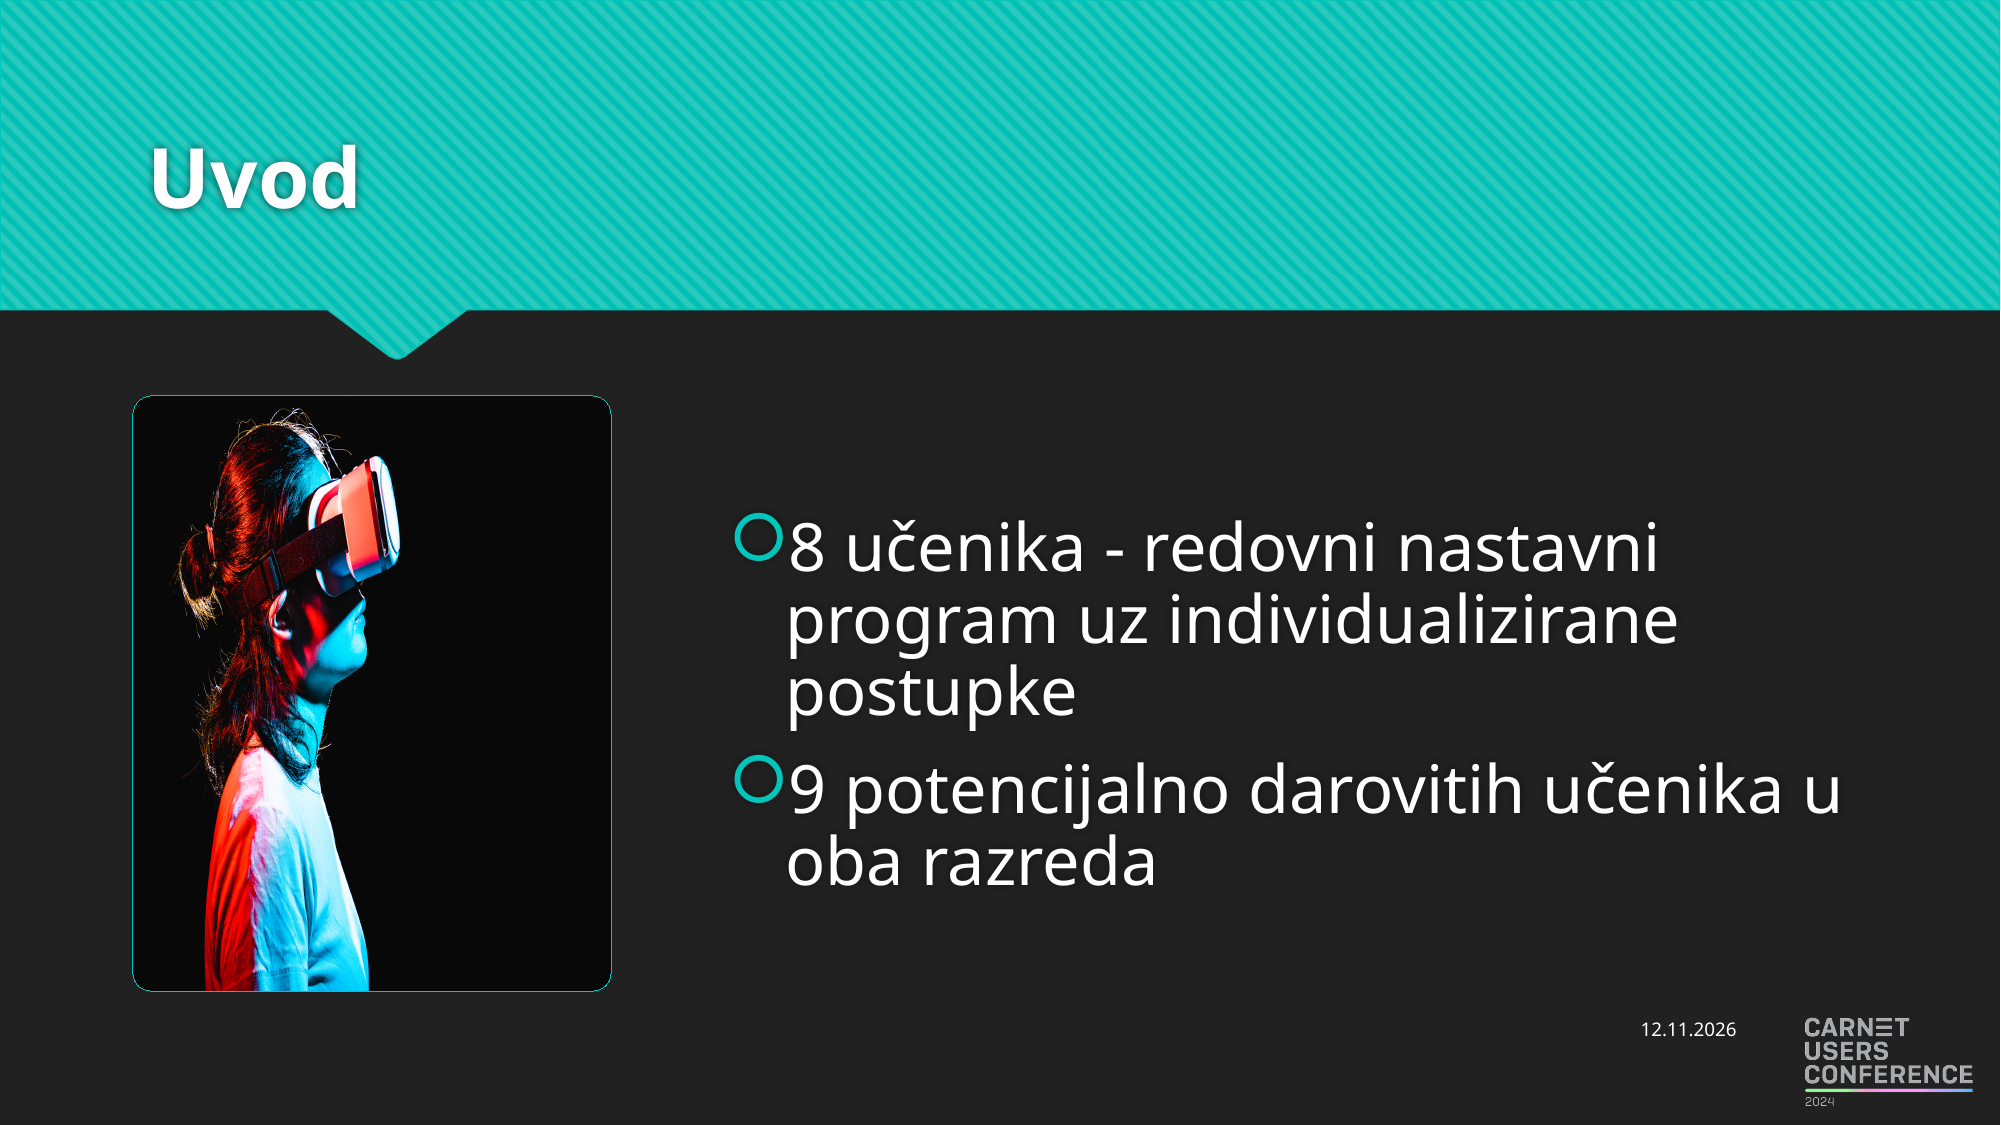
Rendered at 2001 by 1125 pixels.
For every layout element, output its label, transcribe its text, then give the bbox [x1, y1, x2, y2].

list 8 učenika - redovni nastavni program uz individualizirane postupke 9 potencijalno darovitih učenika u oba razreda [714, 362, 1896, 1051]
picture [1805, 1017, 1973, 1106]
picture [132, 395, 612, 992]
title Uvod [132, 73, 1868, 233]
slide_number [1531, 991, 1752, 1051]
